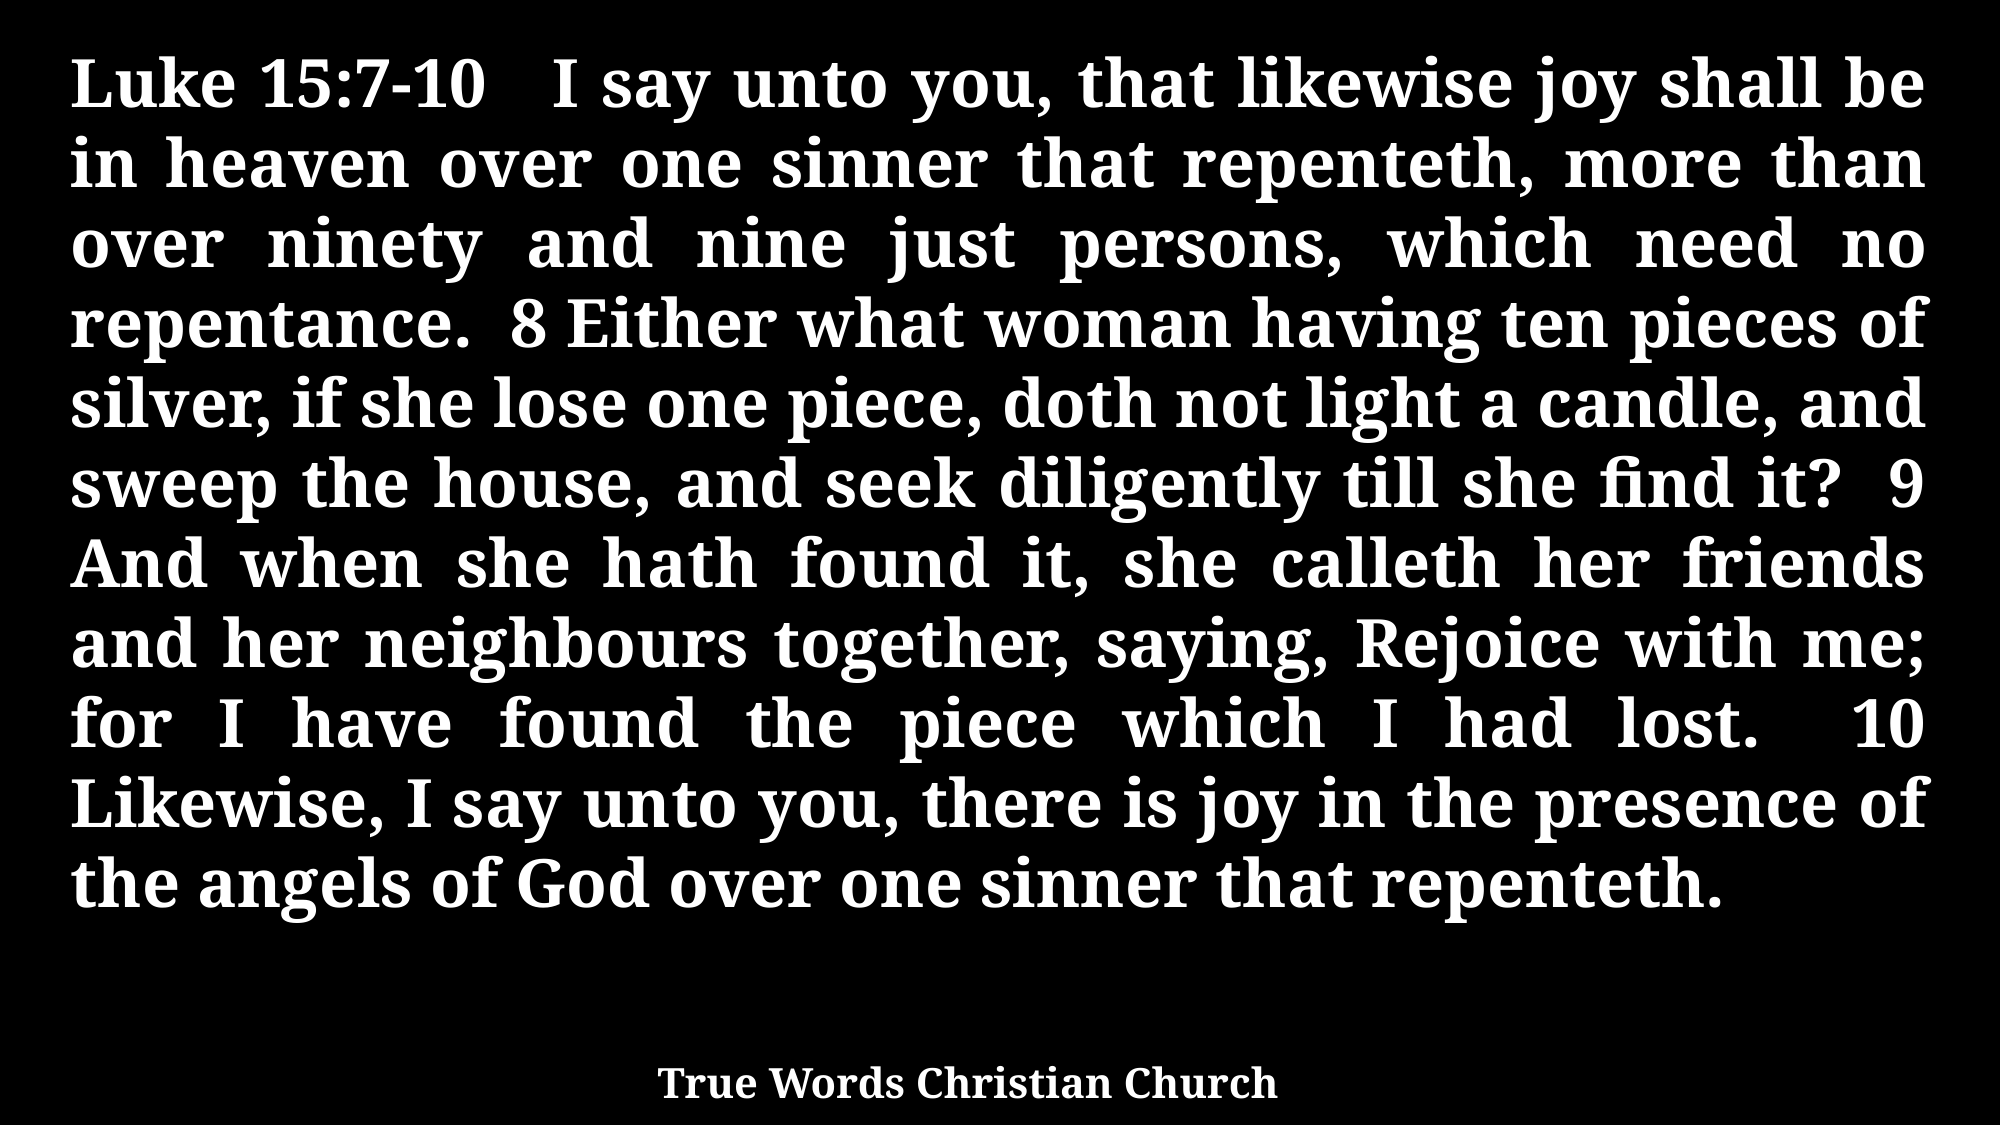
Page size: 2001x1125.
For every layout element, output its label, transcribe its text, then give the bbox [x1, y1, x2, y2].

text_box Luke 15:7-10 I say unto you, that likewise joy shall be in heaven over one sinner that repenteth, more than over ninety and nine just persons, which need no repentance. 8 Either what woman having ten pieces of silver, if she lose one piece, doth not light a candle, and sweep the house, and seek diligently till she find it? 9 And when she hath found it, she calleth her friends and her neighbours together, saying, Rejoice with me; for I have found the piece which I had lost. 10 Likewise, I say unto you, there is joy in the presence of the angels of God over one sinner that repenteth. [55, 33, 1944, 928]
text_box True Words Christian Church [642, 1049, 1294, 1114]
